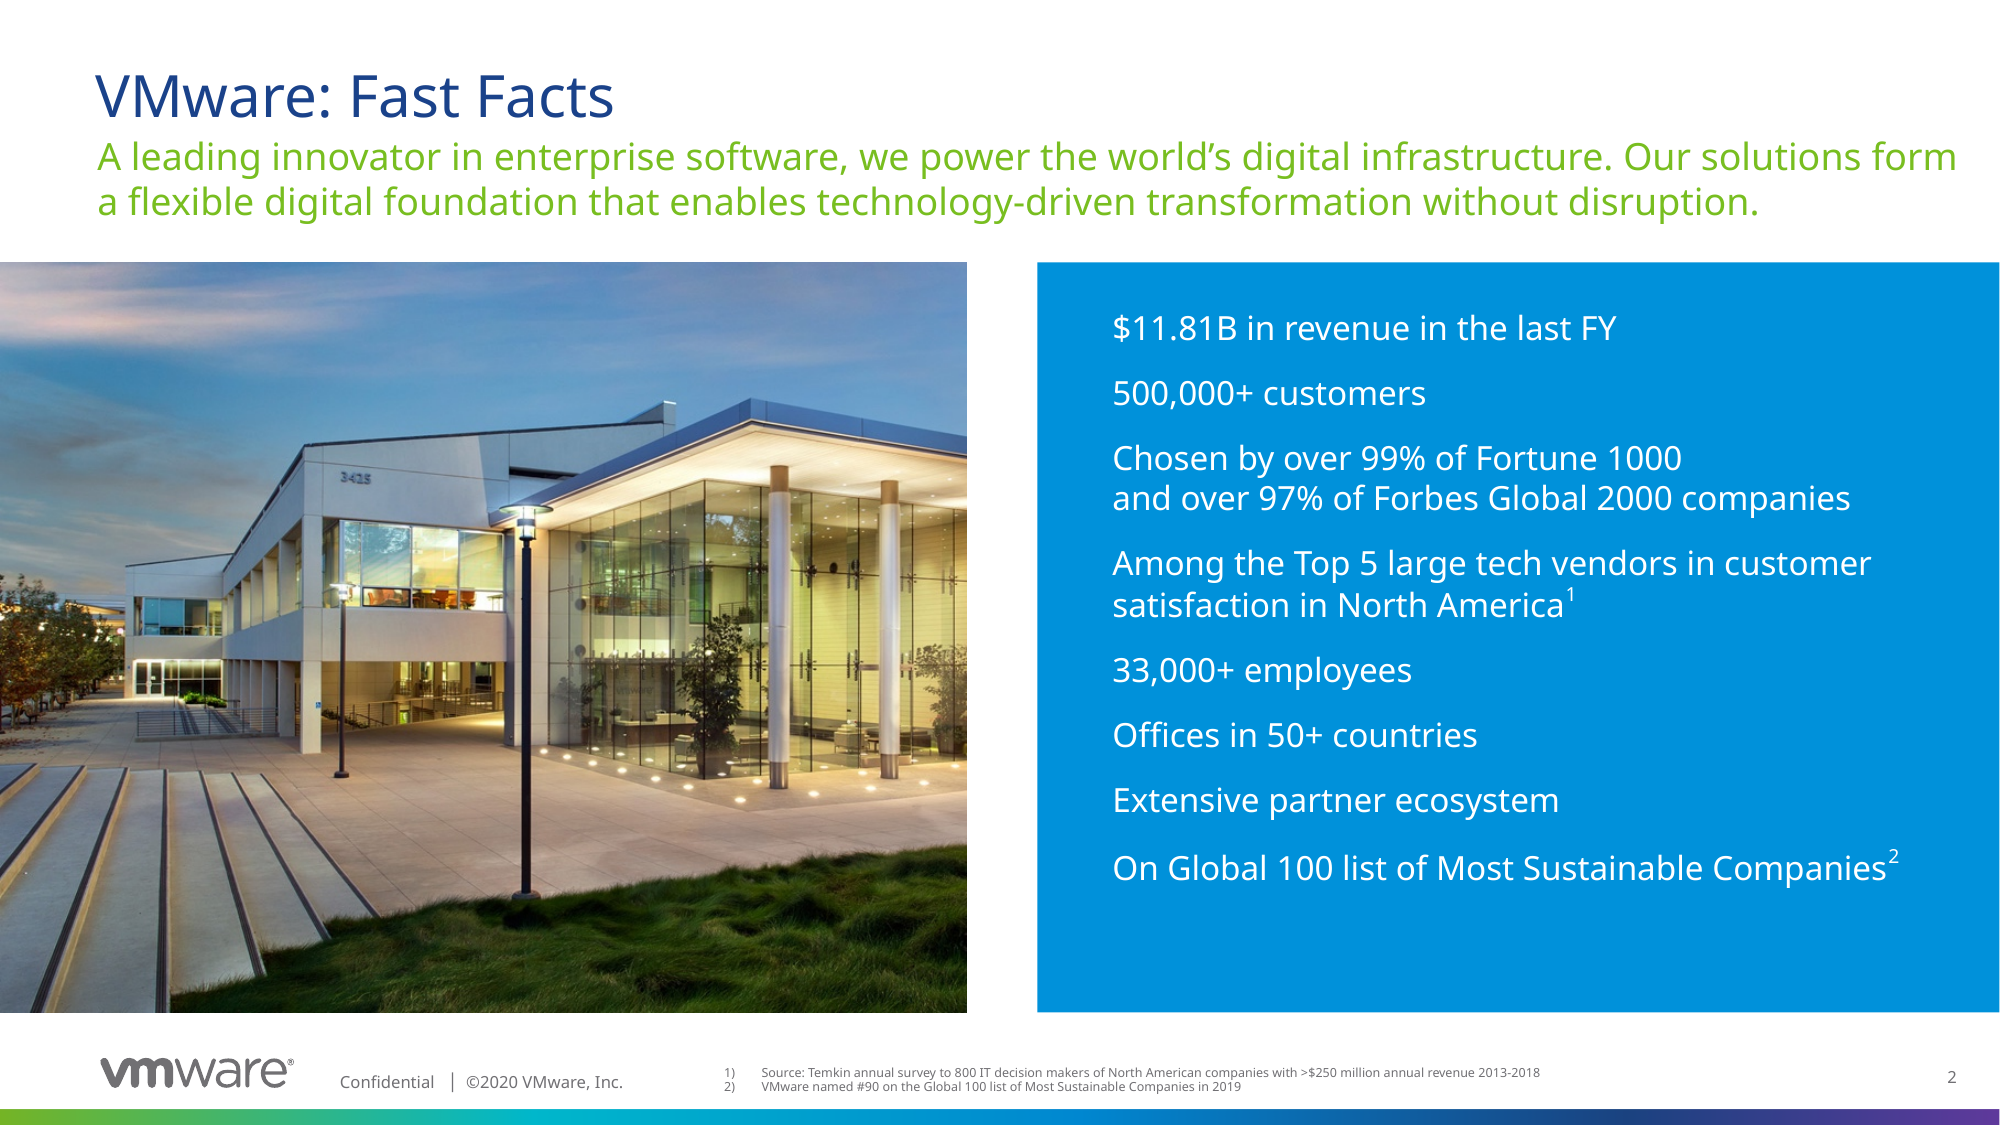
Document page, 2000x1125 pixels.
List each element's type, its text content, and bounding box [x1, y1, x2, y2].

picture [0, 1109, 719, 1125]
text_box Source: Temkin annual survey to 800 IT decision makers of North American companies with >$250 million annual revenue 2013-2018 VMware named #90 on the Global 100 list of Most Sustainable Companies in 2019 [724, 1059, 1896, 1094]
subtitle A leading innovator in enterprise software, we power the world’s digital infrastructure. Our solutions form a flexible digital foundation that enables technology-driven transformation without disruption. [97, 133, 1964, 168]
picture [0, 262, 967, 1013]
list $11.81B in revenue in the last FY 500,000+ customers Chosen by over 99% of Fortune 1000 and over 97% of Forbes Global 2000 companies Among the Top 5 large tech vendors in customer satisfaction in North America1 33,000+ employees Offices in 50+ countries Extensive partner ecosystem On Global 100 list of Most Sustainable Companies2 [1037, 262, 2000, 1013]
title VMware: Fast Facts [95, 67, 1900, 131]
picture [1075, 1109, 2000, 1125]
